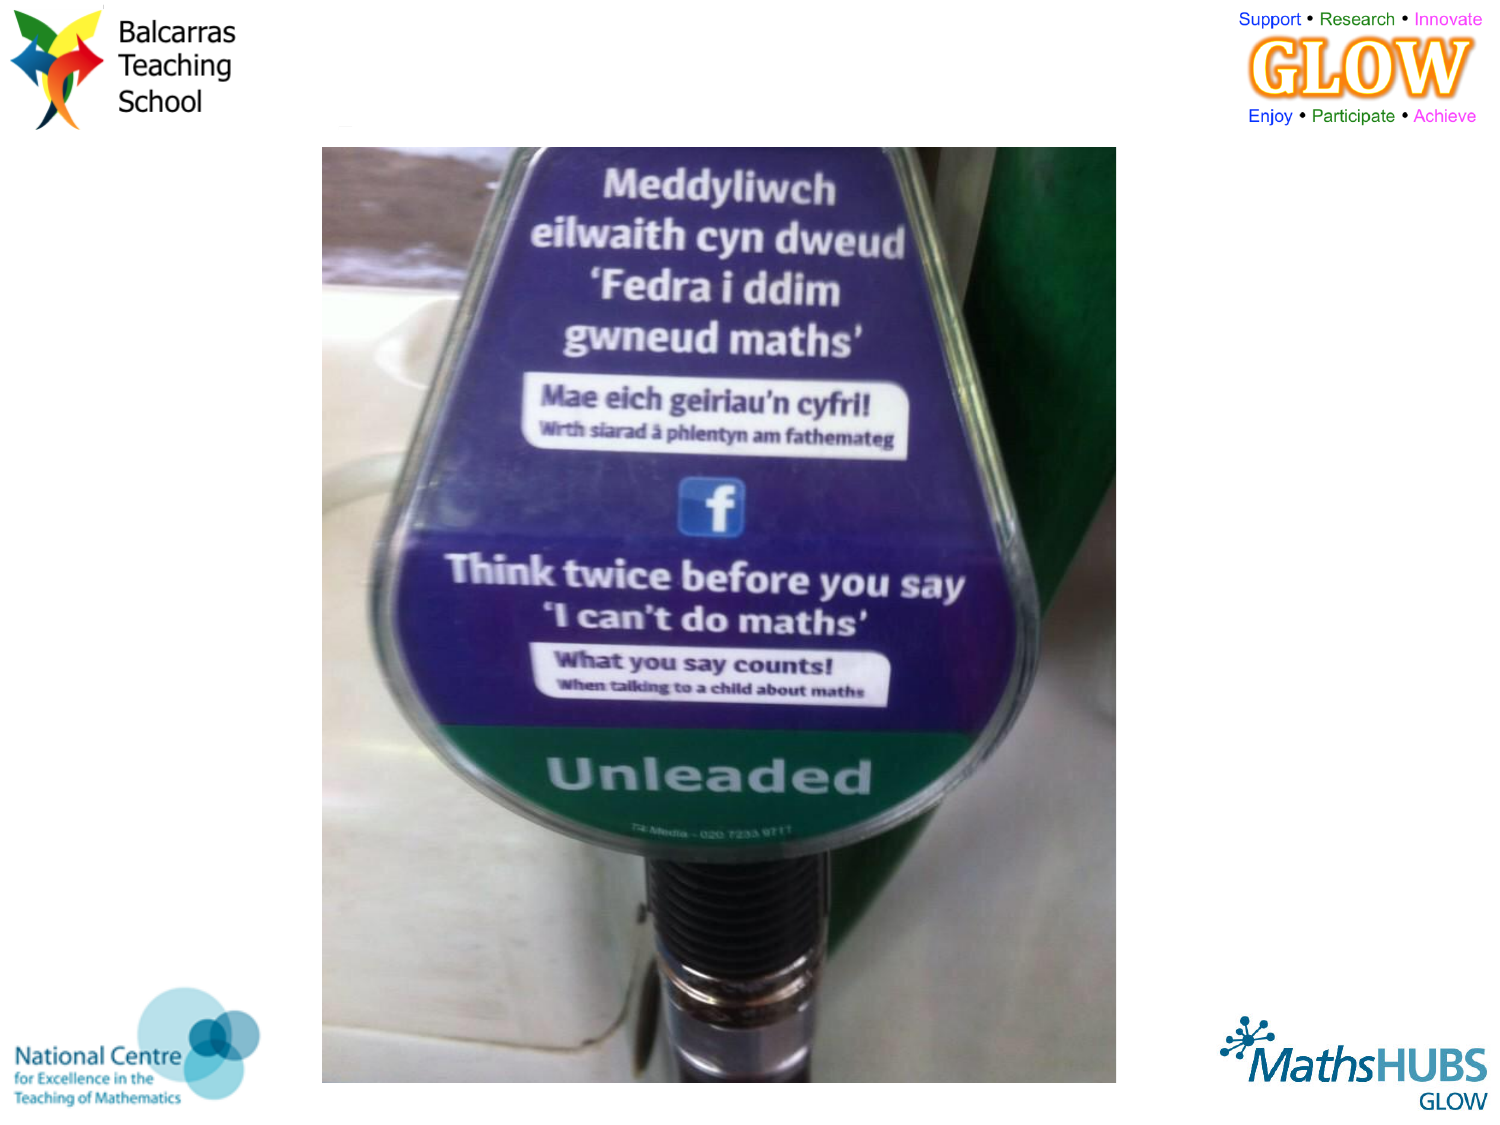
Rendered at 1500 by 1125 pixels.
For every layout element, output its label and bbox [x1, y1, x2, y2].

picture [300, 147, 1117, 1083]
picture [9, 4, 353, 130]
picture [12, 983, 263, 1114]
picture [1230, 0, 1493, 130]
picture [1204, 1001, 1500, 1125]
